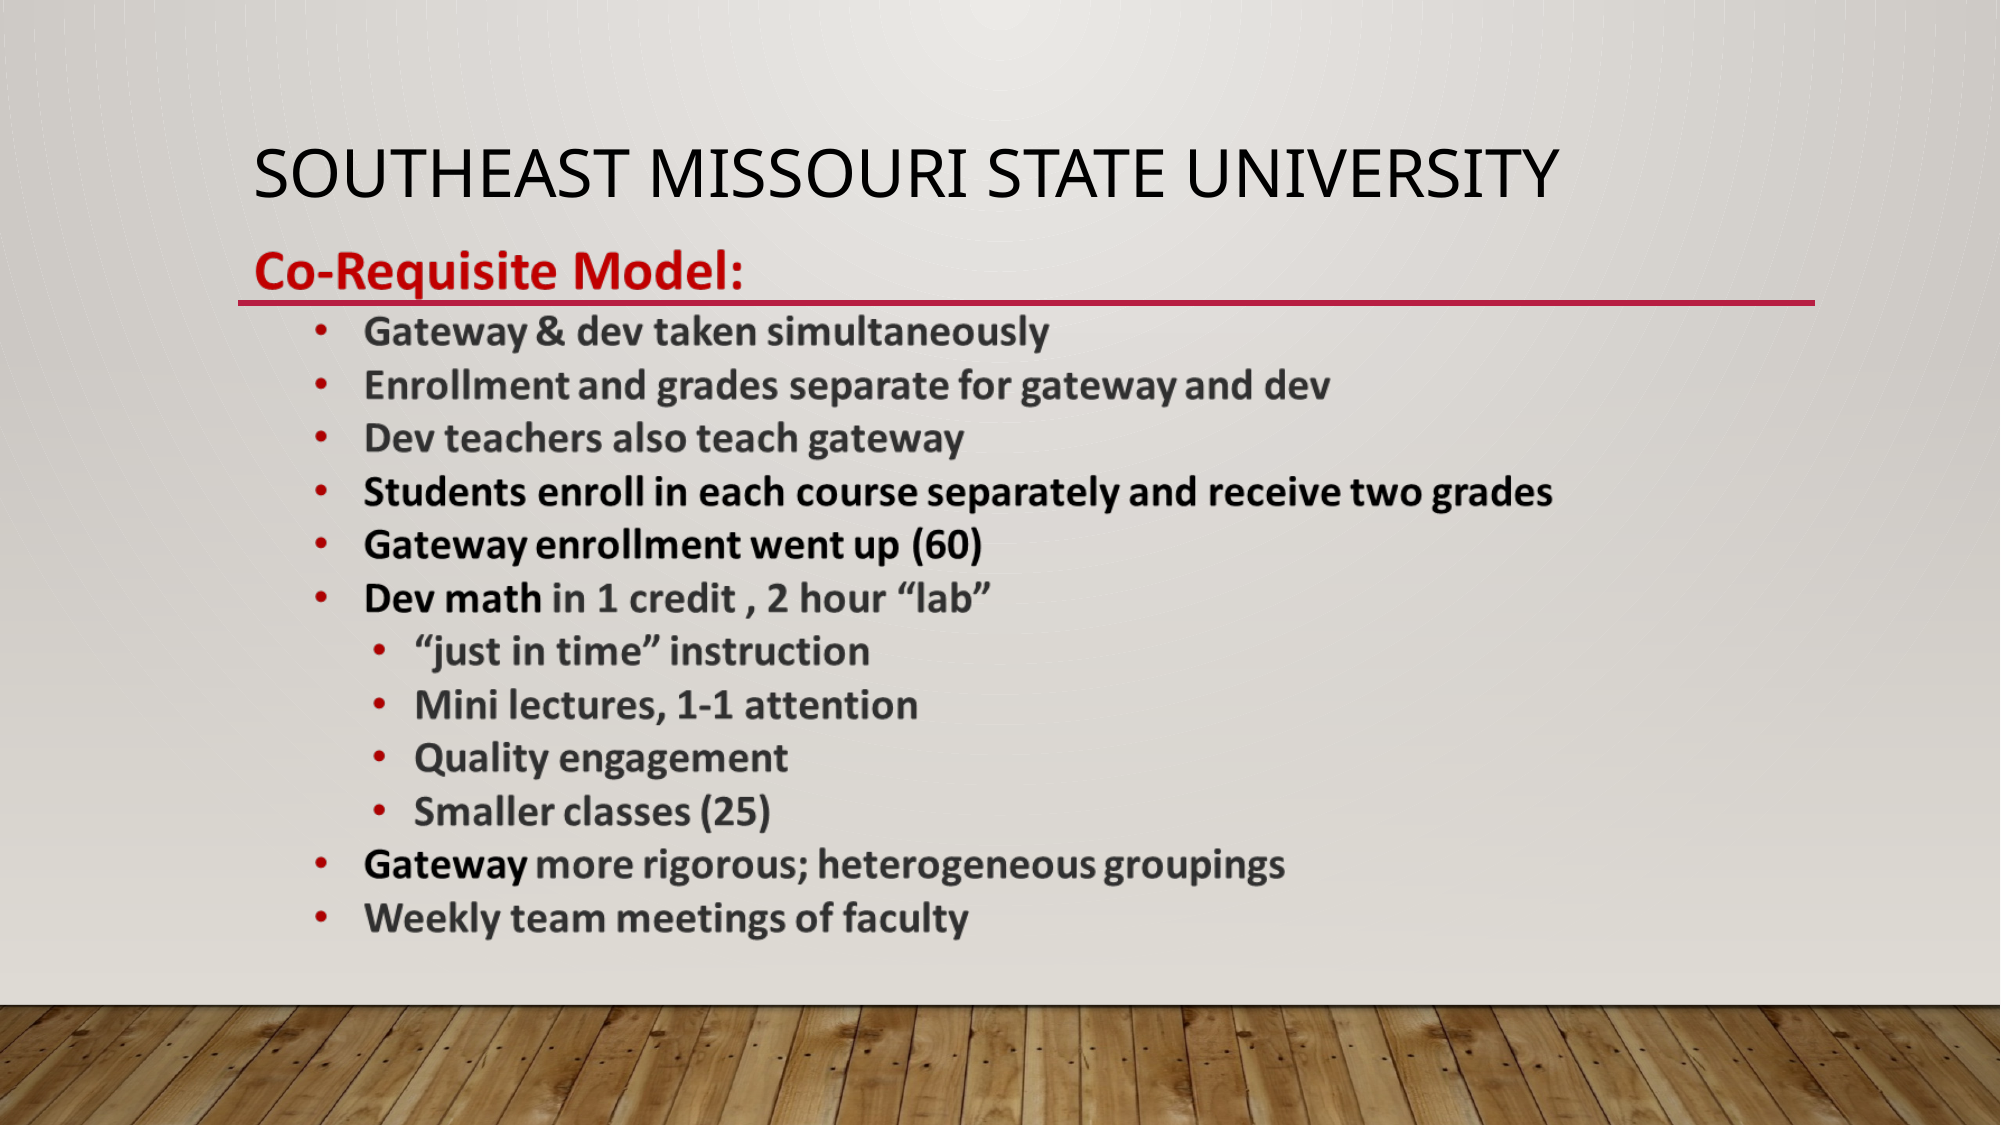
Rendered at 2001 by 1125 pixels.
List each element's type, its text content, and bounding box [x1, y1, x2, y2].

title Southeast Missouri State University [238, 131, 1814, 305]
picture [218, 217, 1624, 972]
picture [0, 1005, 2000, 1125]
